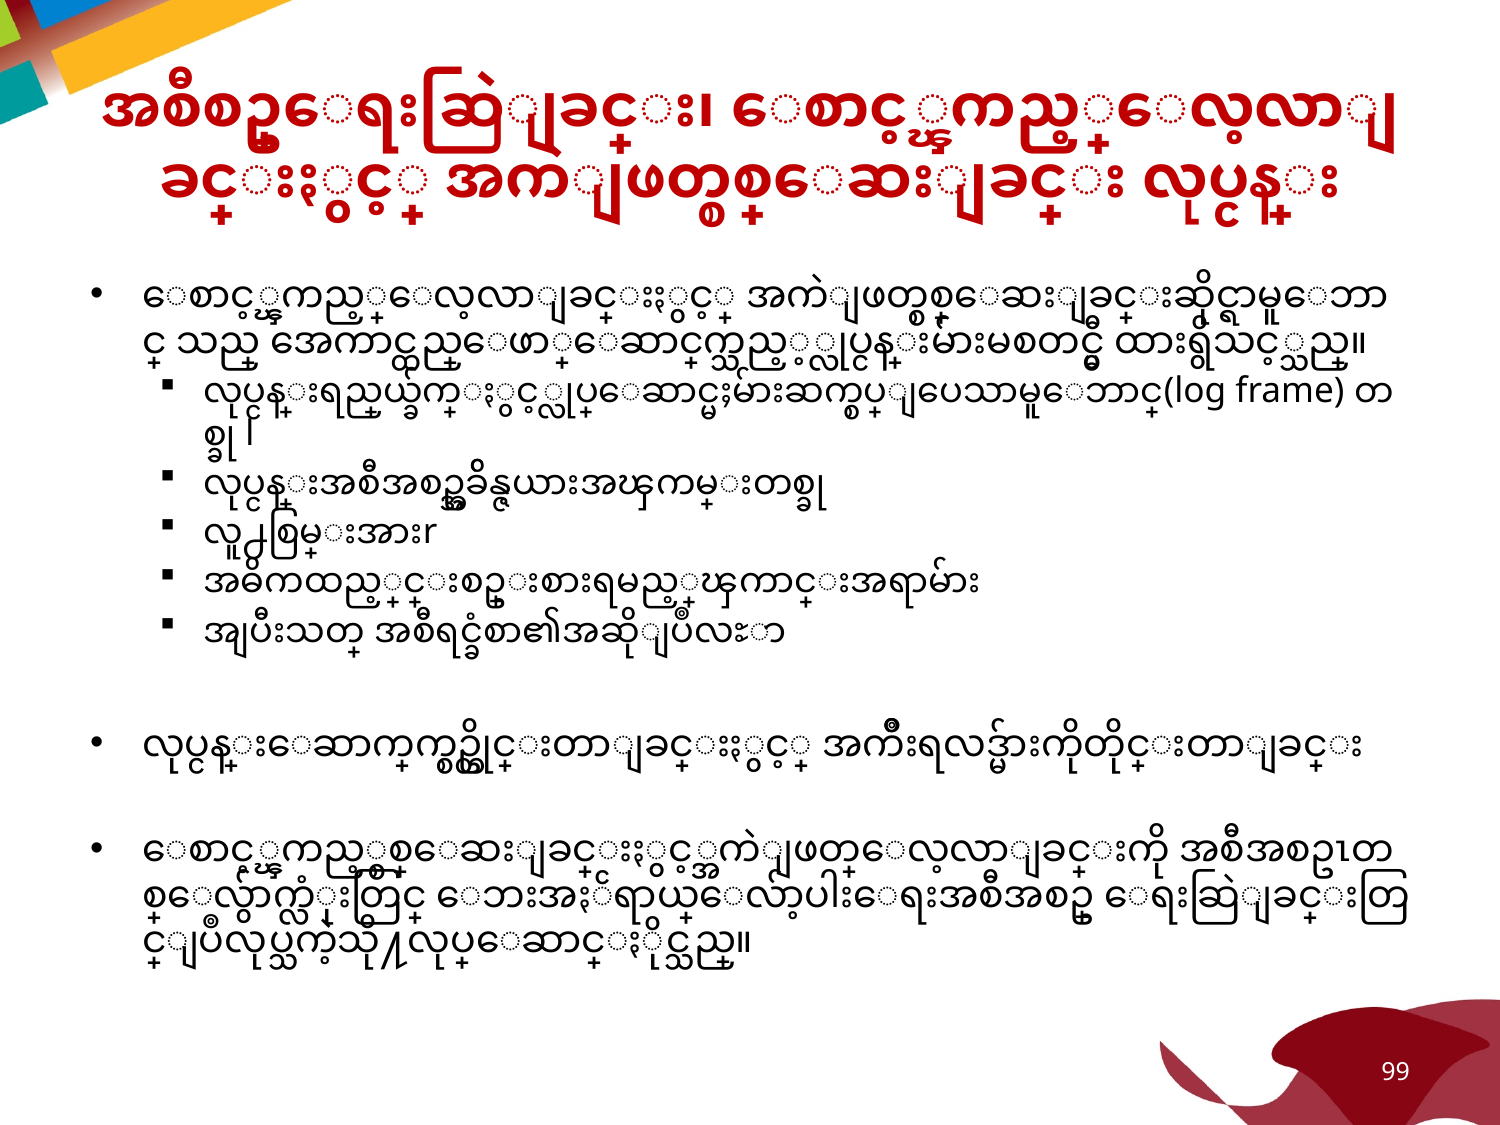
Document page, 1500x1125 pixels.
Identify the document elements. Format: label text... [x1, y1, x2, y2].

picture [1140, 948, 1500, 1125]
picture [0, 0, 301, 145]
title အစီစဥ္ေရးဆြဲျခင္း၊ ေစာင့္ၾကည့္ေလ့လာျခင္းႏွင့္ အကဲျဖတ္စစ္ေဆးျခင္း လုပ္ငန္း [75, 45, 1425, 233]
list ေစာင့္ၾကည့္ေလ့လာျခင္းႏွင့္ အကဲျဖတ္စစ္ေဆးျခင္းဆိုင္ရာမူေဘာင္ သည္ အေကာင္ထည္ေဖာ္ေဆာင္ရြက္သည့့္လုပ္ငန္းမ်ားမစတင္မွီ ထားရွိသင့္သည္။ လုပ္ငန္းရည္ရြယ္ခ်က္ႏွင့္လုပ္ေဆာင္မႈမ်ားဆက္စပ္ျပေသာမူေဘာင္(log frame) တစ္ခု l လုပ္ငန္းအစီအစဥ္အခ်ိန္ဇယားအၾကမ္းတစ္ခု လူ႕စြမ္းအားr အဓိကထည့္သြင္းစဥ္းစားရမည့္အေၾကာင္းအရာမ်ား အျပီးသတ္ အစီရင္ခံစာ၏အဆိုျပဳလႊာ လုပ္ငန္းေဆာက္ရြက္စဥ္တိုင္းတာျခင္းႏွင့္ အက်ိဳးရလဒ္မ်ားကိုတိုင္းတာျခင္း ေစာင့္ၾကည့္စစ္ေဆးျခင္းႏွင့္အကဲျဖတ္ေလ့လာျခင္းကို အစီအစဥၤတစ္ေလွ်ာက္လံုးတြင္ ေဘးအႏၲရာယ္ေလ်ာ့ပါးေရးအစီအစဥ္ ေရးဆြဲျခင္းတြင္ျပဳလုပ္သကဲ့သို႔လုပ္ေဆာင္ႏိုင္သည္။ [75, 262, 1425, 1005]
slide_number 99 [1074, 1042, 1425, 1103]
